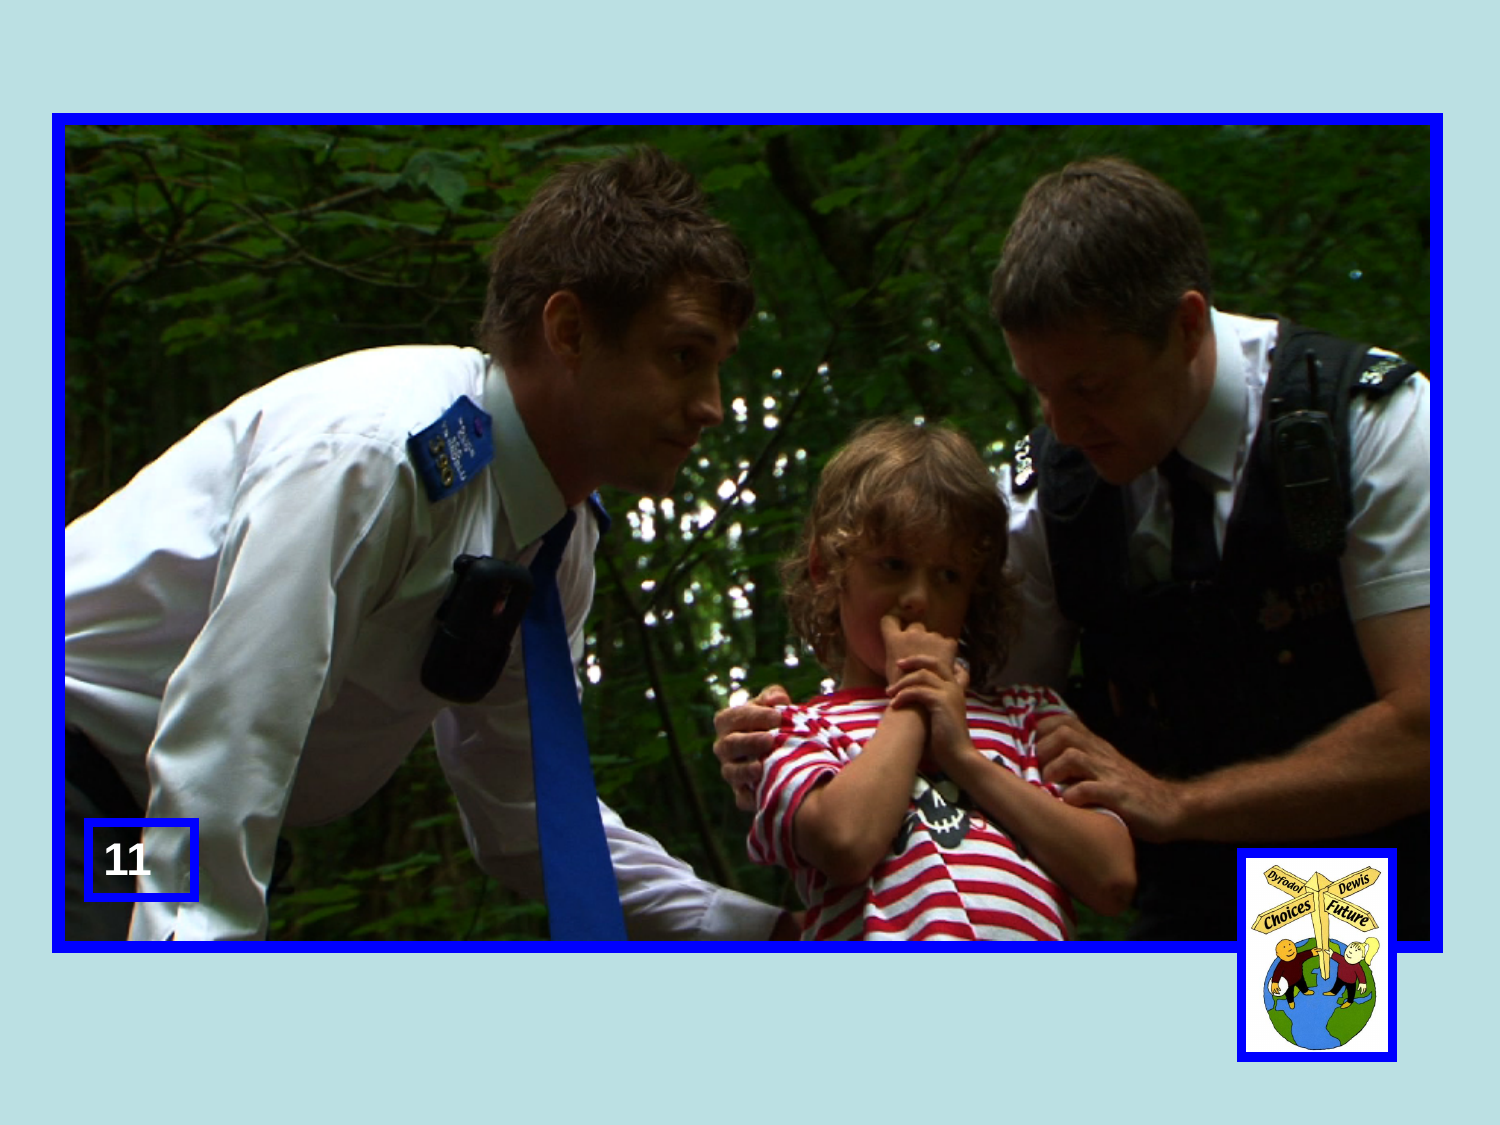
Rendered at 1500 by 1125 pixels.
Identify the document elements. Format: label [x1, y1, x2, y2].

picture [64, 125, 1431, 1053]
